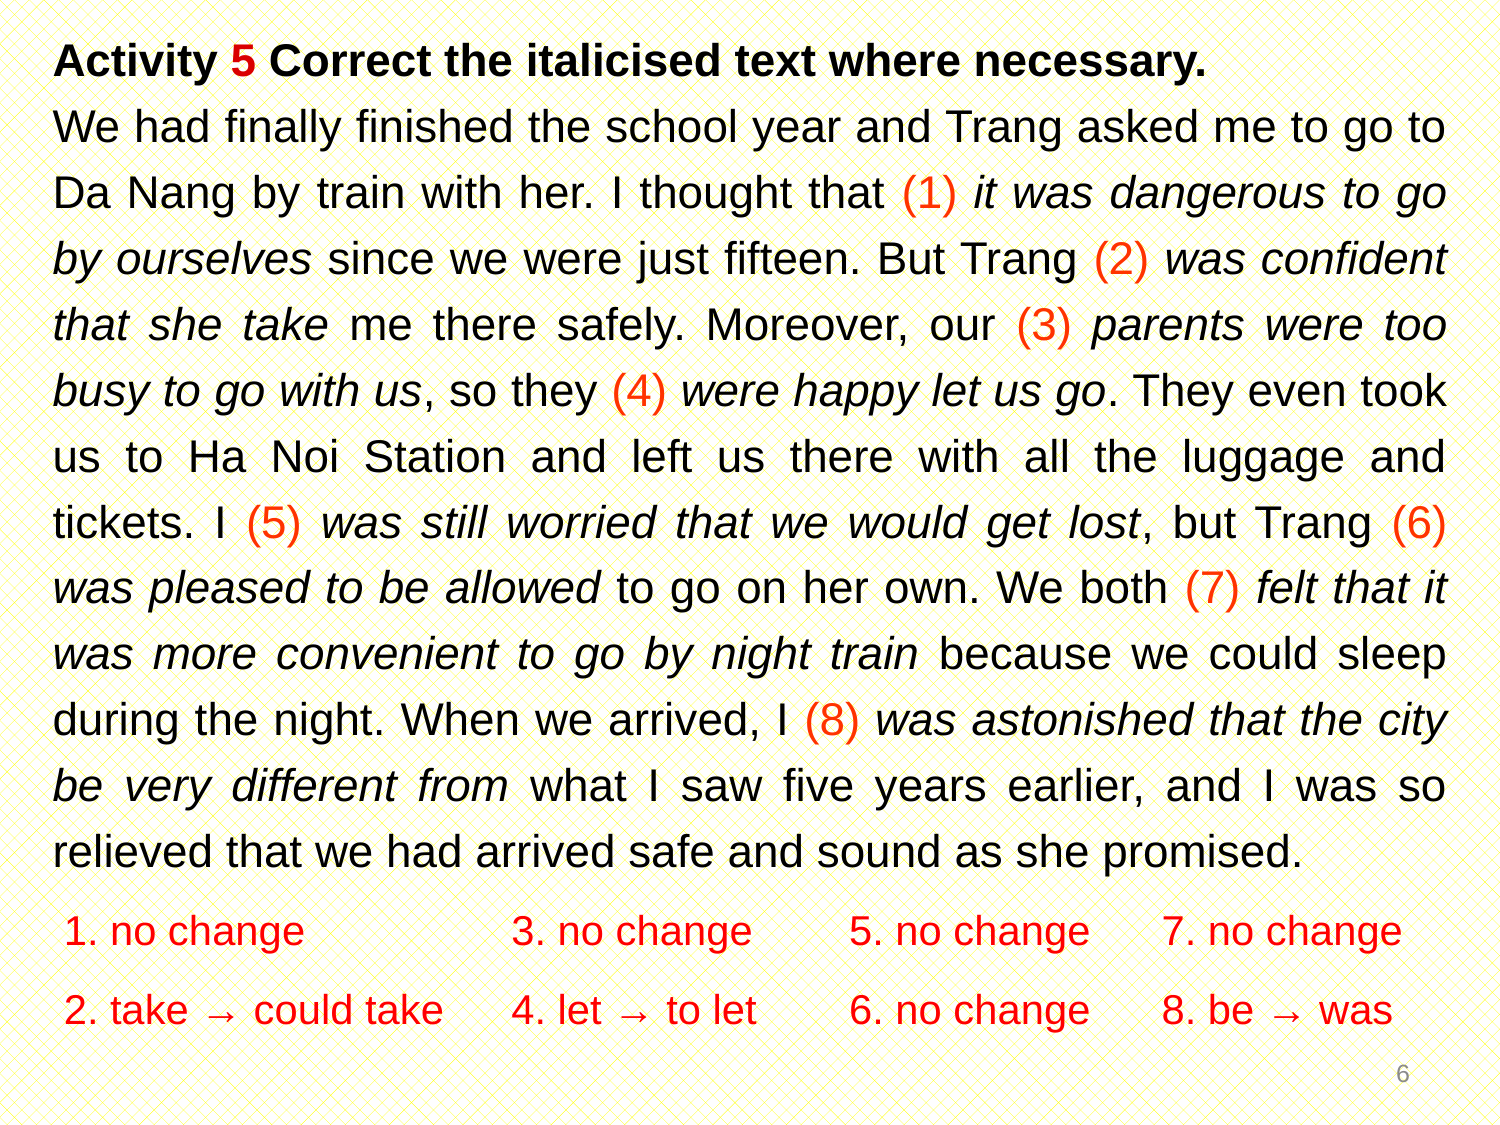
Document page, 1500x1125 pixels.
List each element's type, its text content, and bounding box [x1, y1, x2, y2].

text_box 8. be → was [1146, 975, 1451, 1041]
text_box 2. take → could take [49, 975, 475, 1041]
text_box 6. no change [834, 975, 1126, 1041]
list Activity 5 Correct the italicised text where necessary. We had finally finished the school year and Trang asked me to go to Da Nang by train with her. I thought that (1) it was dangerous to go by ourselves since we were just fifteen. But Trang (2) was confident that she take me there safely. Moreover, our (3) parents were too busy to go with us, so they (4) were happy let us go. They even took us to Ha Noi Station and left us there with all the luggage and tickets. I (5) was still worried that we would get lost, but Trang (6) was pleased to be allowed to go on her own. We both (7) felt that it was more convenient to go by night train because we could sleep during the night. When we arrived, I (8) was astonished that the city be very different from what I saw five years earlier, and I was so relieved that we had arrived safe and sound as she promised. [37, 12, 1463, 1100]
slide_number 5 [1074, 1042, 1425, 1103]
text_box 7. no change [1146, 896, 1451, 961]
text_box 4. let → to let [496, 975, 813, 1041]
text_box 1. no change [49, 896, 475, 961]
text_box 5. no change [834, 896, 1126, 961]
text_box 3. no change [496, 896, 813, 961]
